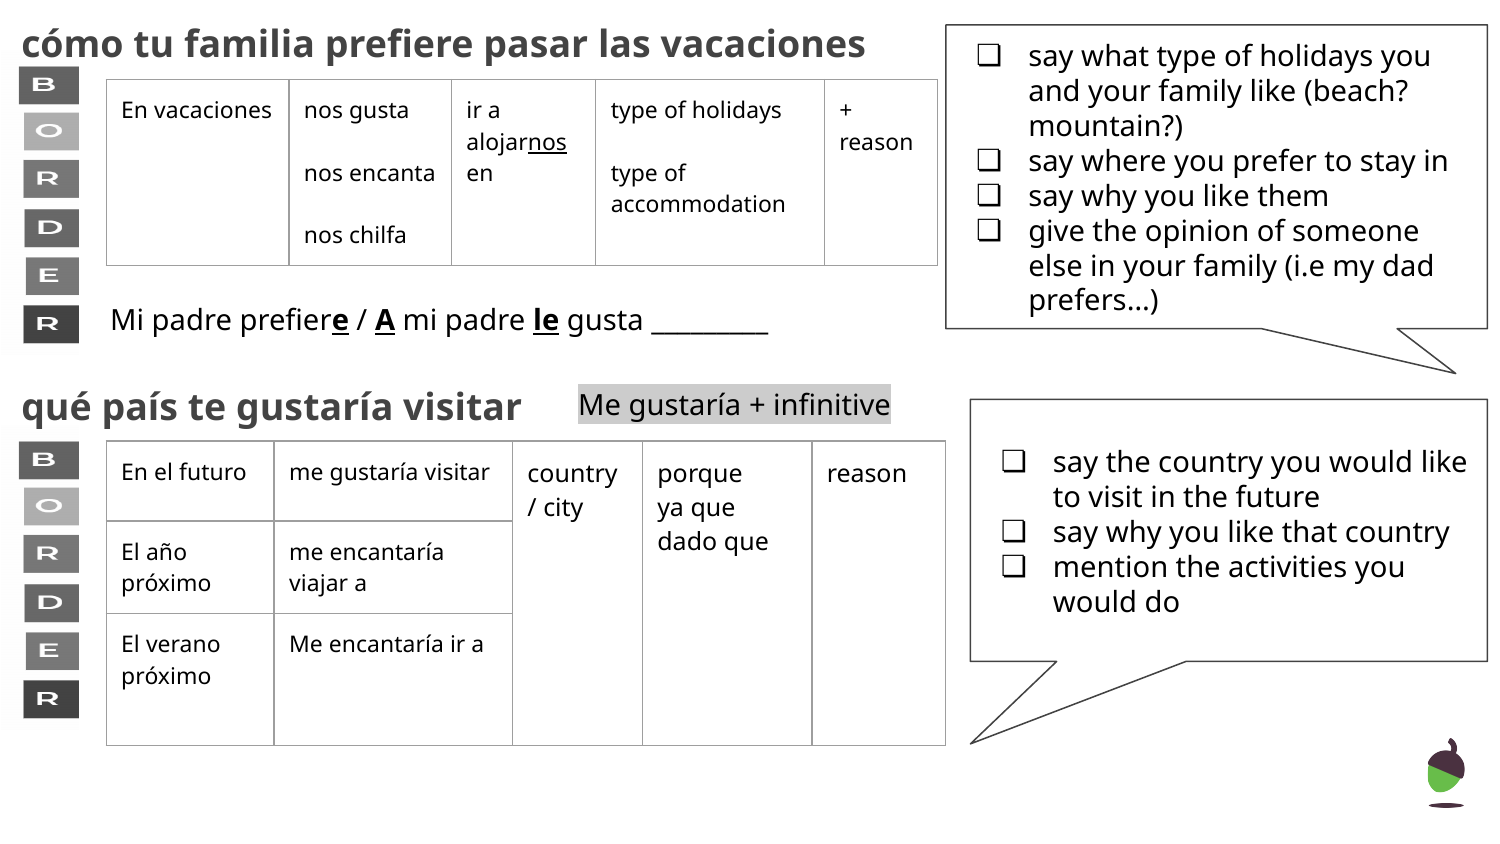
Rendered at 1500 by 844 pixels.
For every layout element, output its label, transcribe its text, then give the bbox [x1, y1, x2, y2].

picture [1, 50, 79, 355]
text_box say what type of holidays you and your family like (beach? mountain?) say where you prefer to stay in say why you like them give the opinion of someone else in your family (i.e my dad prefers…) [945, 24, 1488, 374]
table_header me gustaría visitar [275, 442, 512, 520]
title qué país te gustaría visitar [937, 376, 1098, 419]
table_header nos gusta nos encanta nos chilfa [290, 94, 451, 265]
picture [1, 425, 79, 730]
table_header type of holidays type of accommodation [596, 94, 824, 265]
table_header country / city [513, 442, 642, 745]
text_box [43, 430, 163, 787]
text_box Mi padre prefiere / A mi padre le gusta _________ [95, 286, 1256, 422]
text_box say the country you would like to visit in the future say why you like that country mention the activities you would do [970, 399, 1488, 744]
table_header + reason [825, 94, 937, 265]
table_cell Me encantaría ir a [275, 614, 512, 745]
table_header En vacaciones [107, 94, 288, 265]
text_box Me gustaría + infinitive [563, 371, 937, 424]
picture [1427, 738, 1465, 808]
table_header reason [813, 442, 945, 745]
table_header porque ya que dado que [643, 442, 811, 745]
title cómo tu familia prefiere pasar las vacaciones [21, 13, 1098, 94]
table_cell me encantaría viajar a [275, 522, 512, 613]
table_cell El año próximo [107, 522, 273, 613]
table_header ir a alojarnos en [452, 94, 595, 265]
table_cell El verano próximo [107, 614, 273, 745]
table_header En el futuro [107, 442, 273, 520]
title qué país te gustaría visitar [21, 376, 563, 419]
